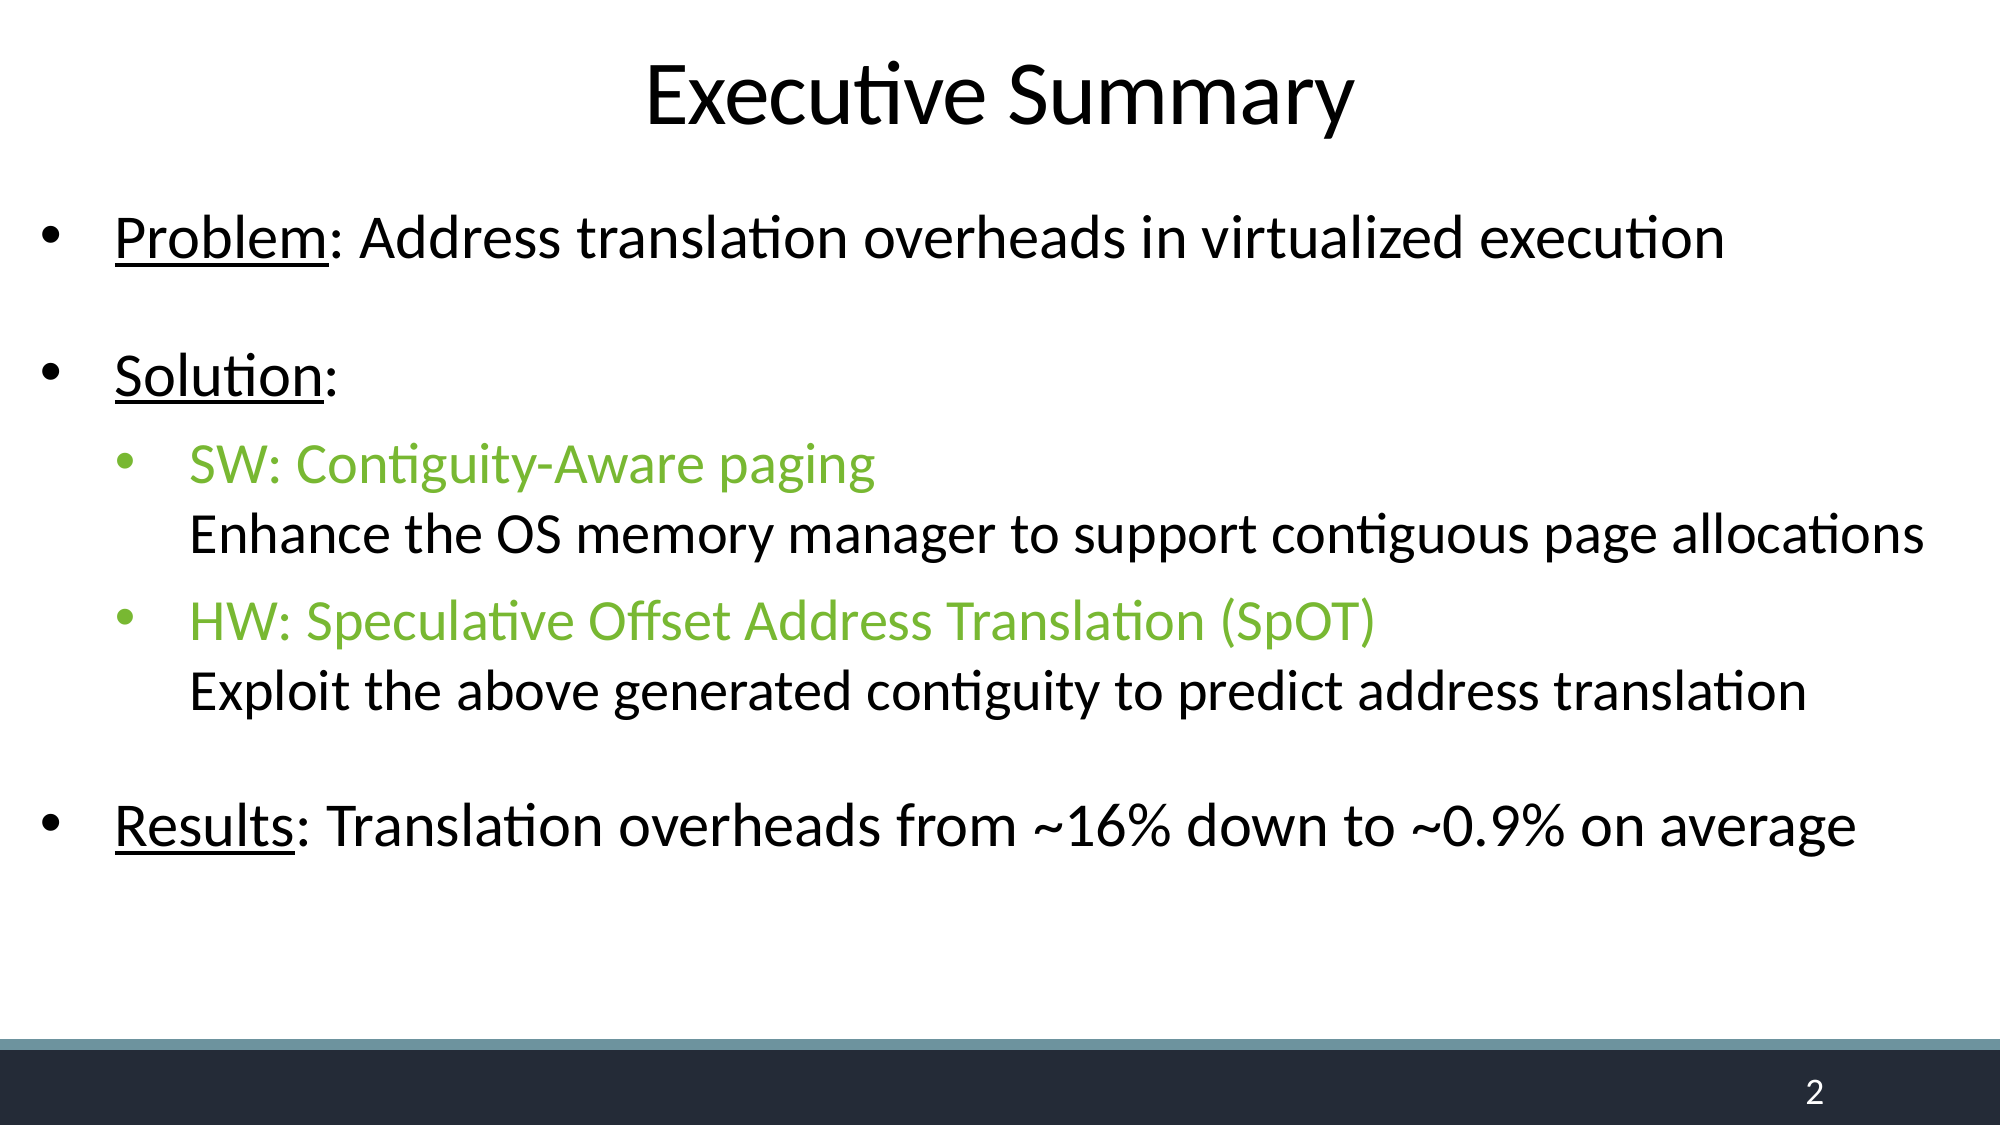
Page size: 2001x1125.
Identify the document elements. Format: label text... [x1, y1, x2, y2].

title Executive Summary [0, 1, 2000, 151]
text_box Problem: Address translation overheads in virtualized execution Solution: SW: Contiguity-Aware paging Enhance the OS memory manager to support contiguous page allocations HW: Speculative Offset Address Translation (SpOT) Exploit the above generated contiguity to predict address translation Results: Translation overheads from ~16% down to ~0.9% on average [24, 188, 1999, 867]
slide_number 2 [1624, 1059, 1840, 1120]
